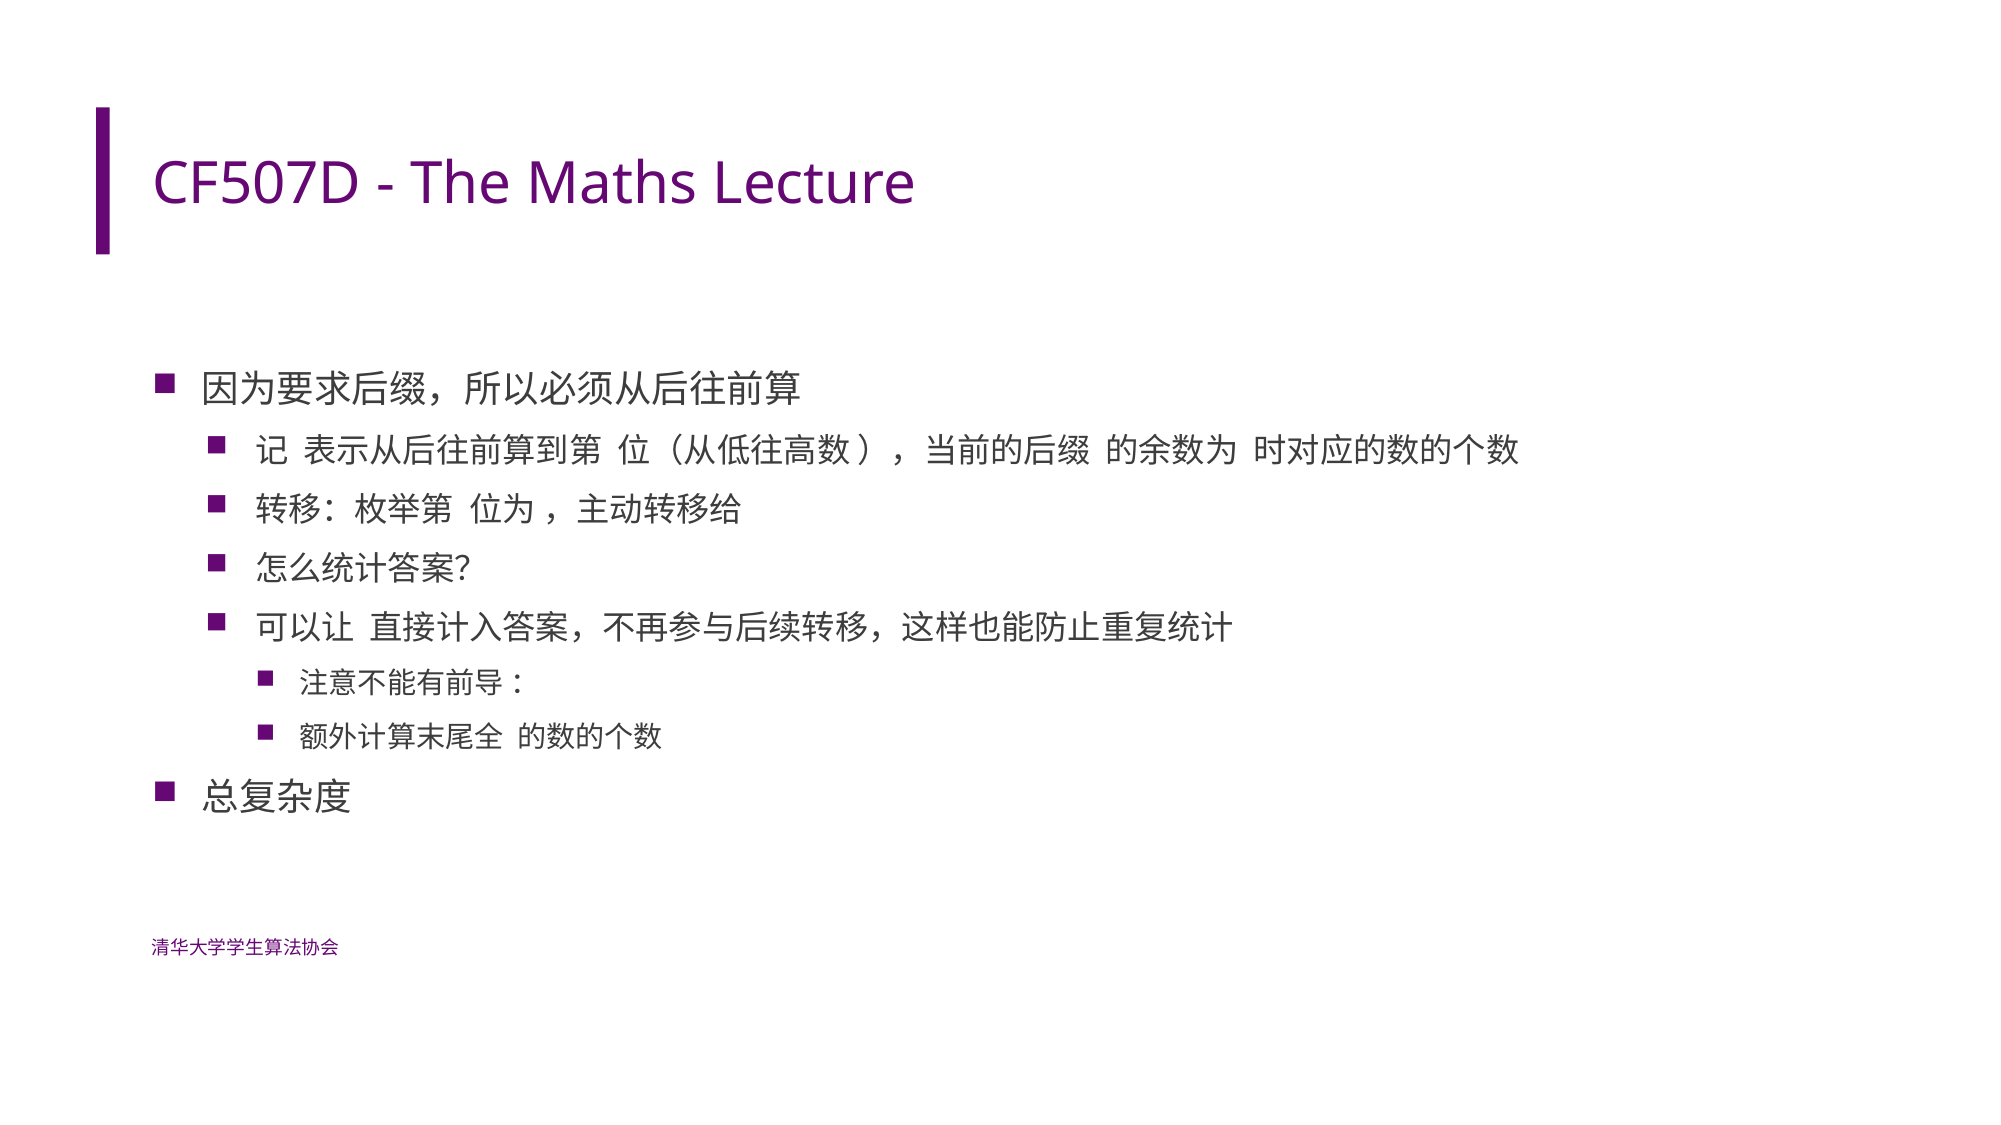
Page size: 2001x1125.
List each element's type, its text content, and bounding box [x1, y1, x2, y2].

footer 清华大学学生算法协会 [136, 917, 1217, 978]
title CF507D - The Maths Lecture [137, 97, 1863, 264]
